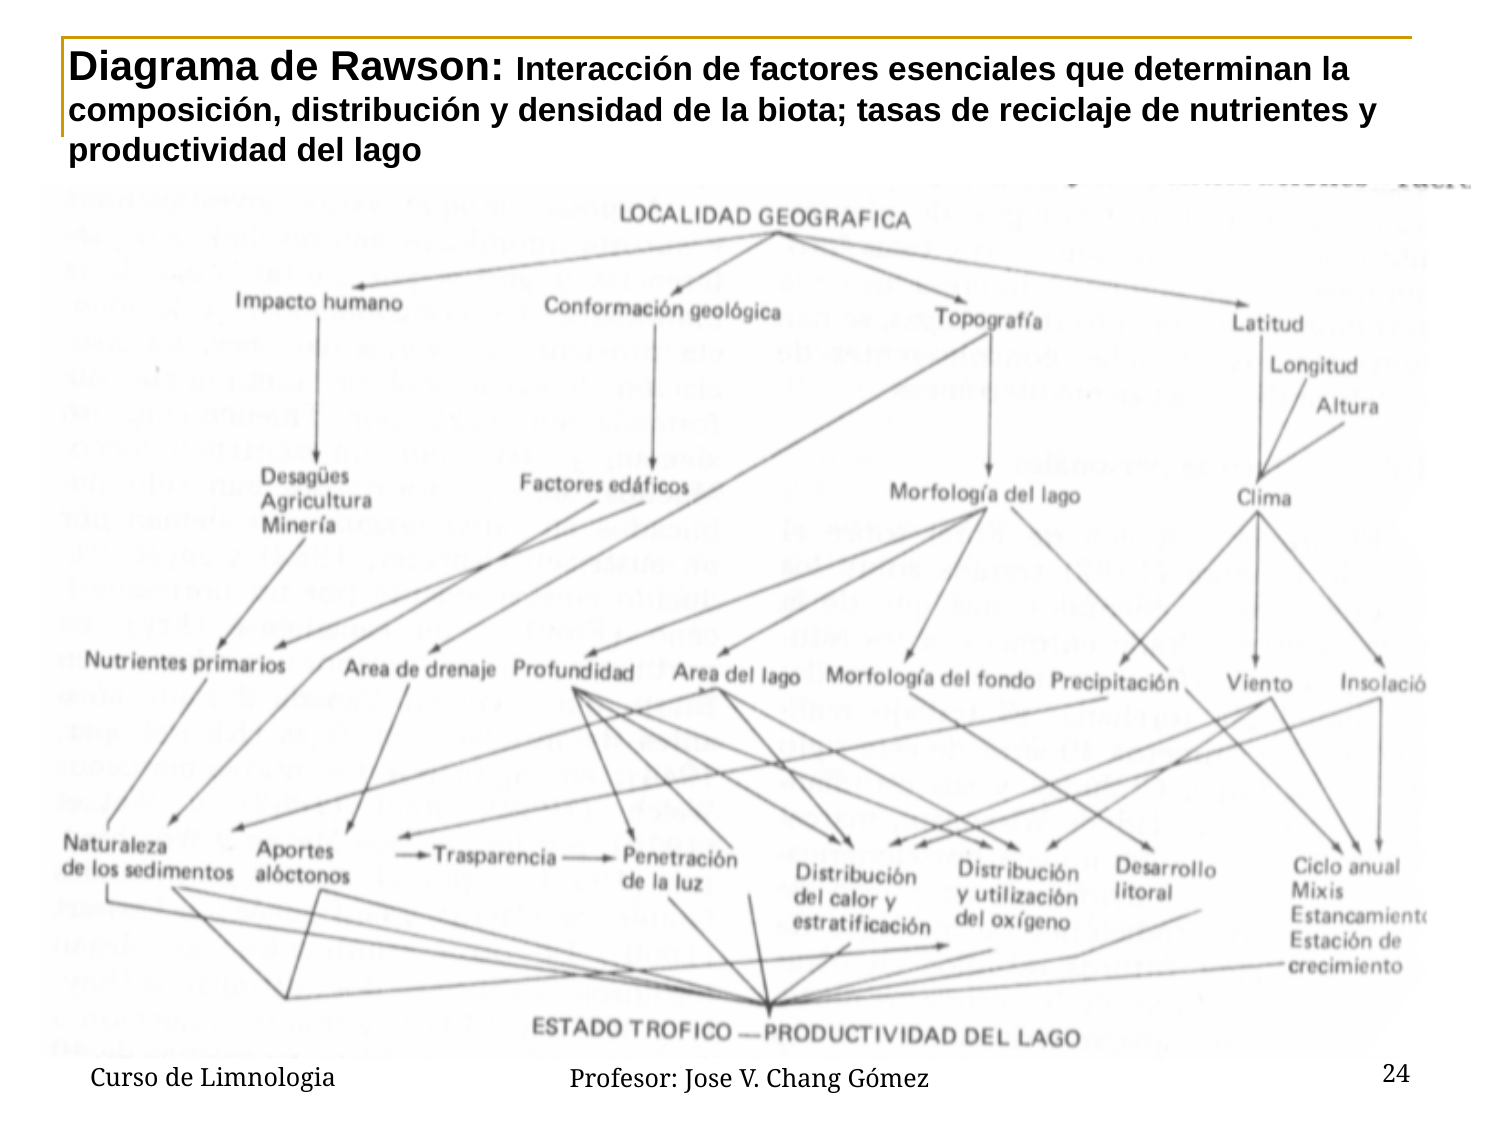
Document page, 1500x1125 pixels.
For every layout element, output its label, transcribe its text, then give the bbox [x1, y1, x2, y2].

title Diagrama de Rawson: Interacción de factores esenciales que determinan la composición, distribución y densidad de la biota; tasas de reciclaje de nutrientes y productividad del lago [52, 30, 1460, 173]
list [40, 184, 1471, 1059]
slide_number 24 [1074, 1067, 1426, 1100]
footer Profesor: Jose V. Chang Gómez [512, 1067, 988, 1101]
slide_number Curso de Limnologia [74, 1067, 426, 1100]
